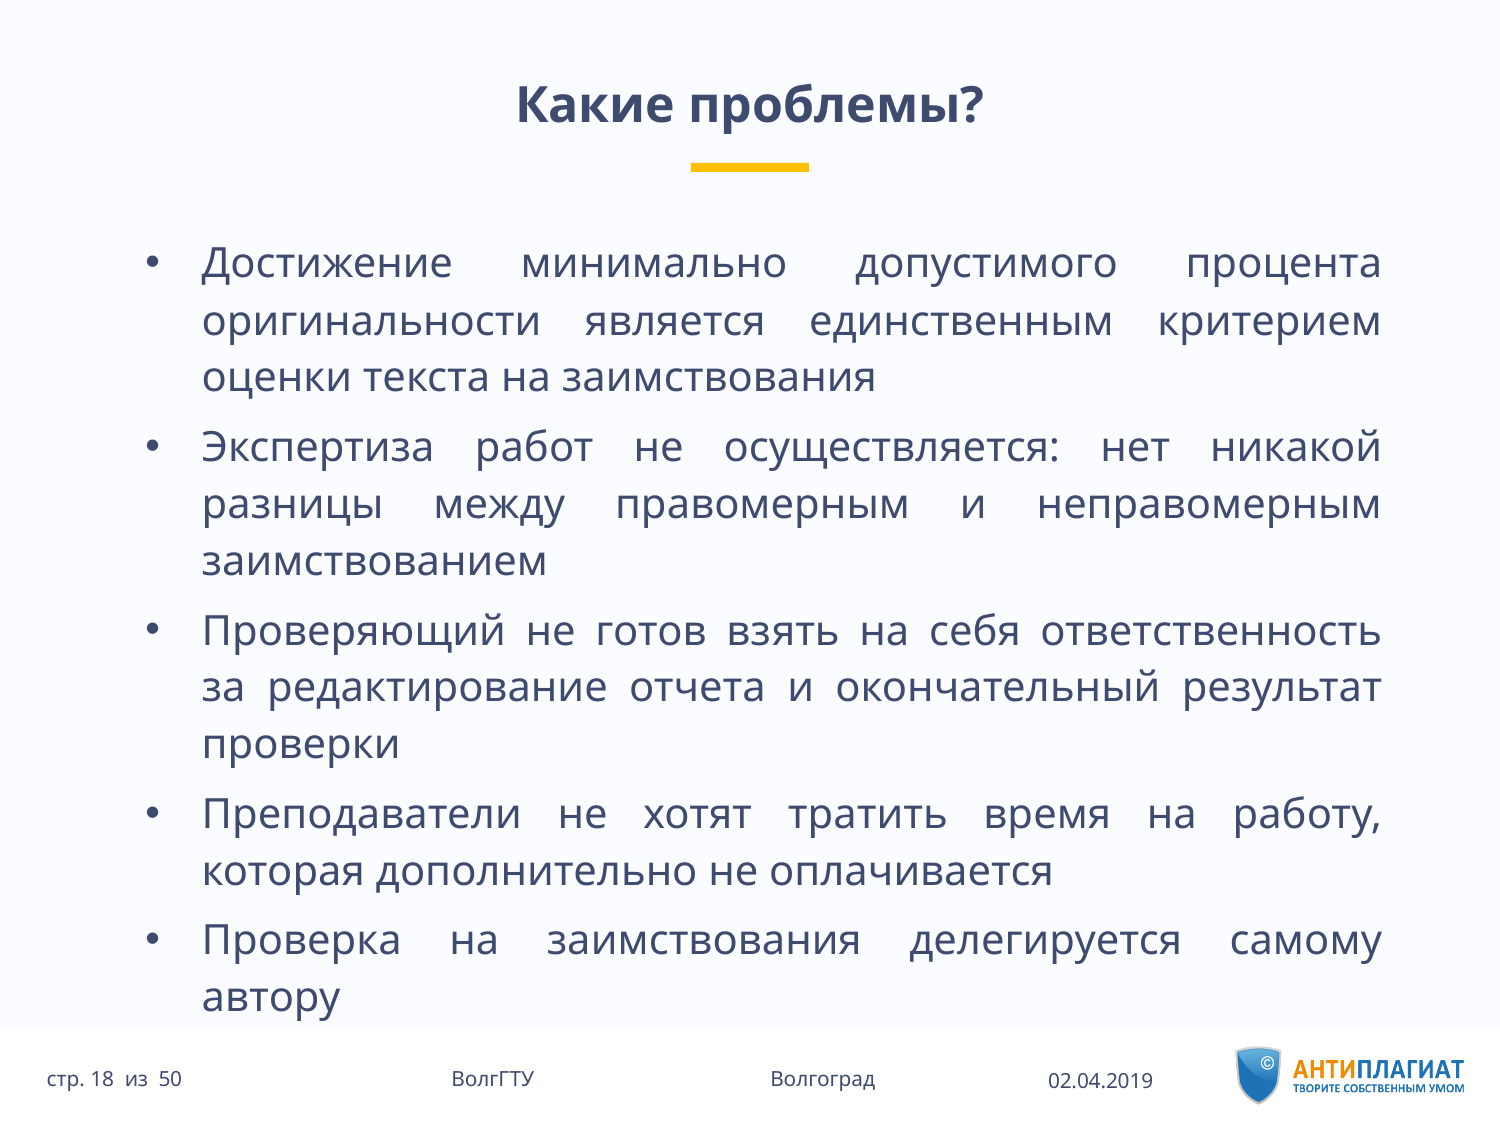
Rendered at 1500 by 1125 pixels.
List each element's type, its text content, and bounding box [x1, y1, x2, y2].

footer 50 ВолгГТУ Волгоград [158, 1067, 1021, 1093]
slide_number стр. 18 из [14, 1067, 149, 1093]
title Какие проблемы? [103, 31, 1397, 133]
text_box Достижение минимально допустимого процента оригинальности является единственным критерием оценки текста на заимствования Экспертиза работ не осуществляется: нет никакой разницы между правомерным и неправомерным заимствованием Проверяющий не готов взять на себя ответственность за редактирование отчета и окончательный результат проверки Преподаватели не хотят тратить время на работу, которая дополнительно не оплачивается Проверка на заимствования делегируется самому автору [130, 221, 1397, 1028]
picture [1235, 1046, 1464, 1105]
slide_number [1048, 1067, 1181, 1093]
